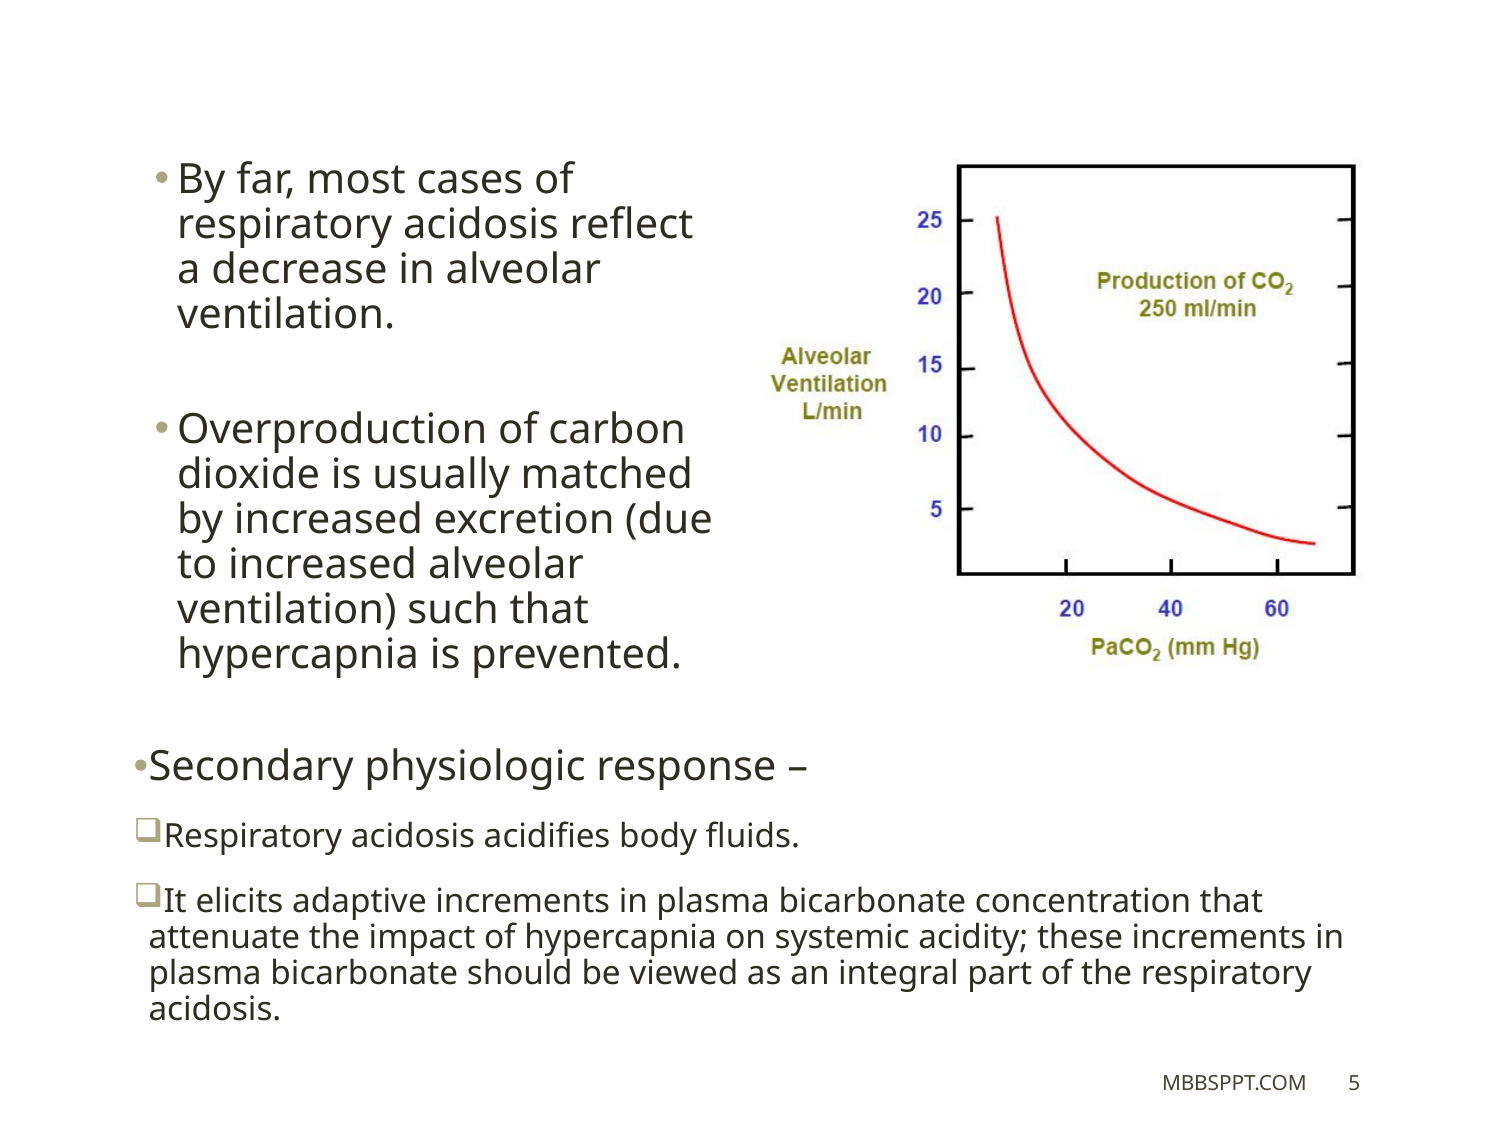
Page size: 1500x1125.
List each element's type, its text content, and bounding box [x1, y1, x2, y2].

text_box By far, most cases of respiratory acidosis reflect a decrease in alveolar ventilation. Overproduction of carbon dioxide is usually matched by increased excretion (due to increased alveolar ventilation) such that hypercapnia is prevented. [125, 149, 727, 1035]
slide_number 5 [1333, 1061, 1454, 1107]
picture [761, 149, 1363, 668]
text_box Secondary physiologic response – Respiratory acidosis acidifies body fluids. It elicits adaptive increments in plasma bicarbonate concentration that attenuate the impact of hypercapnia on systemic acidity; these increments in plasma bicarbonate should be viewed as an integral part of the respiratory acidosis. [126, 737, 1388, 1035]
footer MBBSPPT.COM [595, 1061, 1322, 1107]
